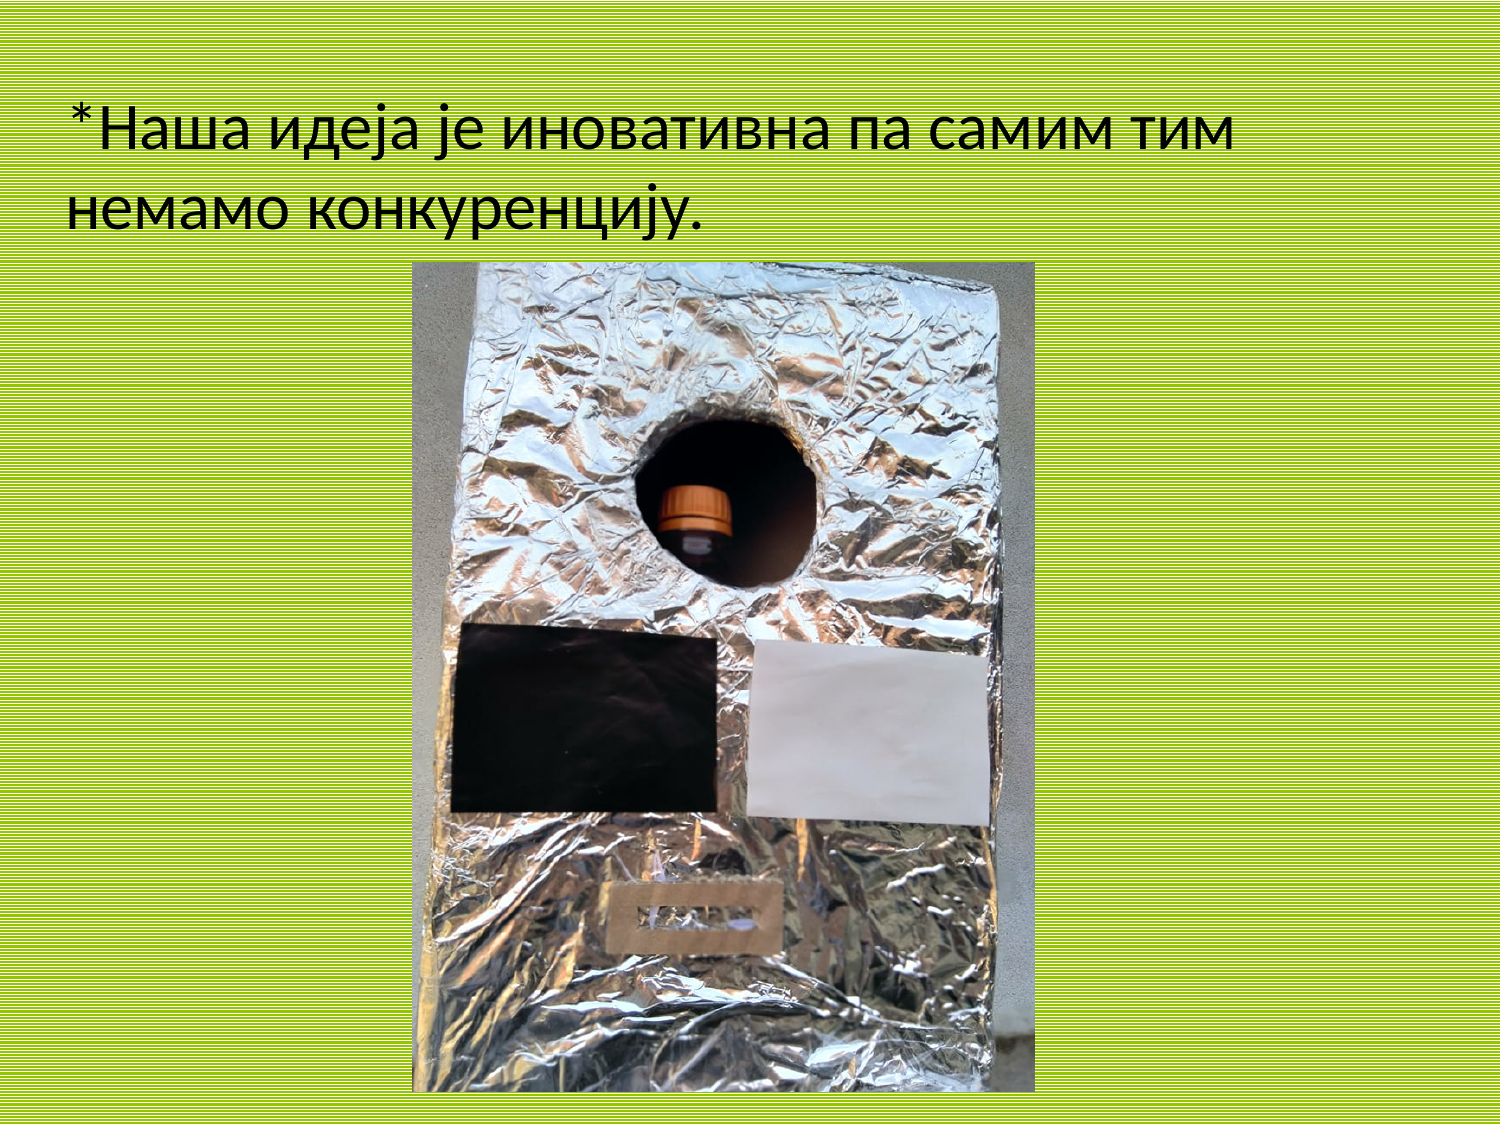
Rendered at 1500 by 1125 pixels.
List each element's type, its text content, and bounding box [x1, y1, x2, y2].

picture [412, 262, 1035, 1092]
list *Наша идеја је иновативна па самим тим немамо конкуренцију. [50, 75, 1425, 1005]
